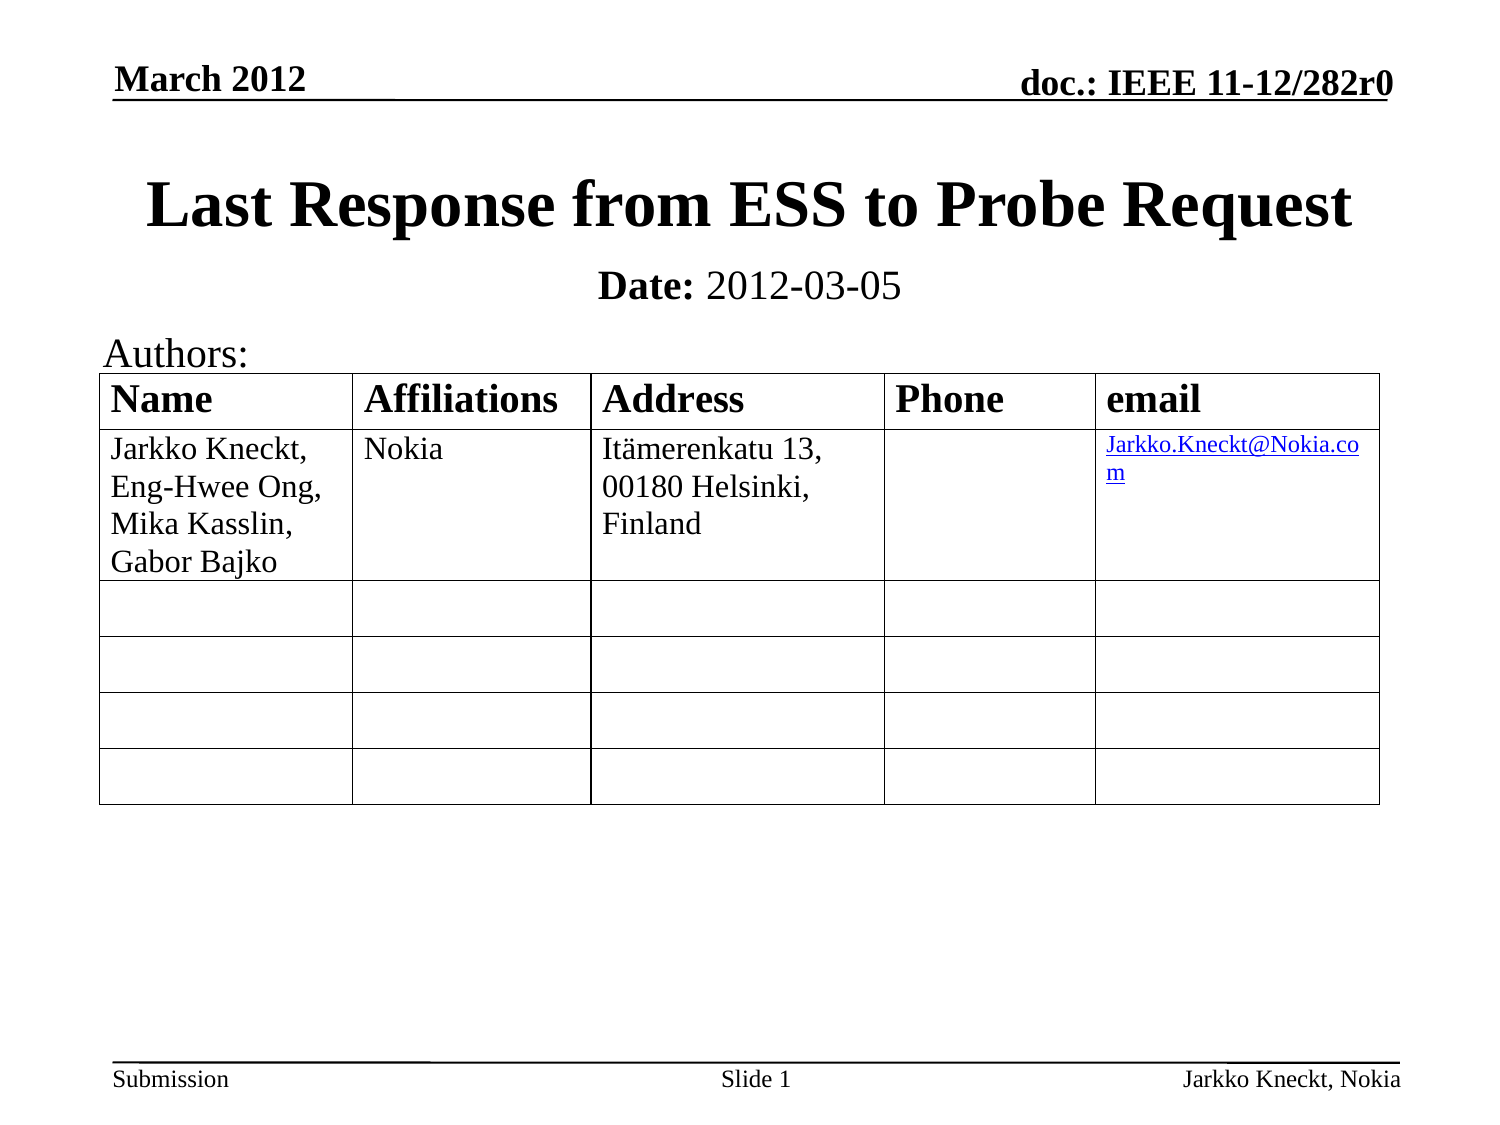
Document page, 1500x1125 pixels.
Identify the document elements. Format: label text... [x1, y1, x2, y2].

list Date: 2012-03-05 [112, 249, 1388, 316]
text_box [84, 373, 1410, 854]
text_box Authors: [87, 318, 325, 371]
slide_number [114, 54, 493, 100]
slide_number Slide 1 [712, 1061, 800, 1123]
footer Jarkko Kneckt, Nokia [902, 1061, 1402, 1093]
title Last Response from ESS to Probe Request [112, 112, 1388, 249]
